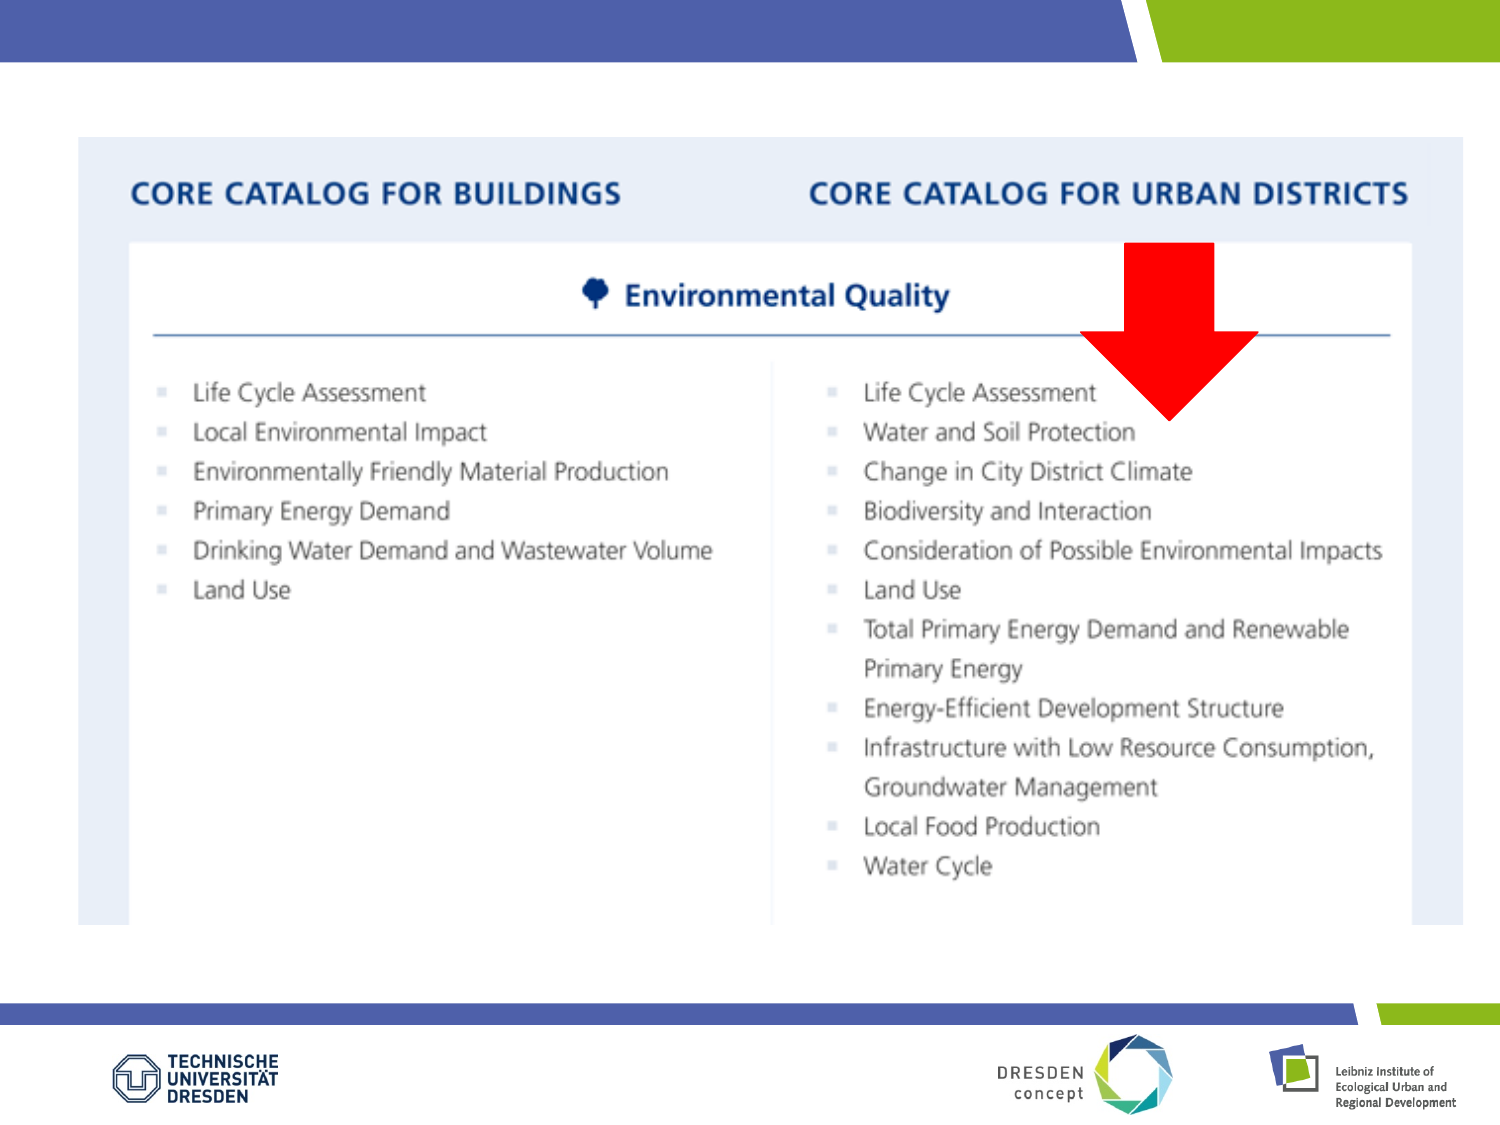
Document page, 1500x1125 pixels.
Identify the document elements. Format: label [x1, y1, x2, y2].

picture [78, 136, 1464, 925]
picture [1261, 1036, 1468, 1117]
picture [998, 1034, 1173, 1115]
picture [112, 1054, 278, 1103]
